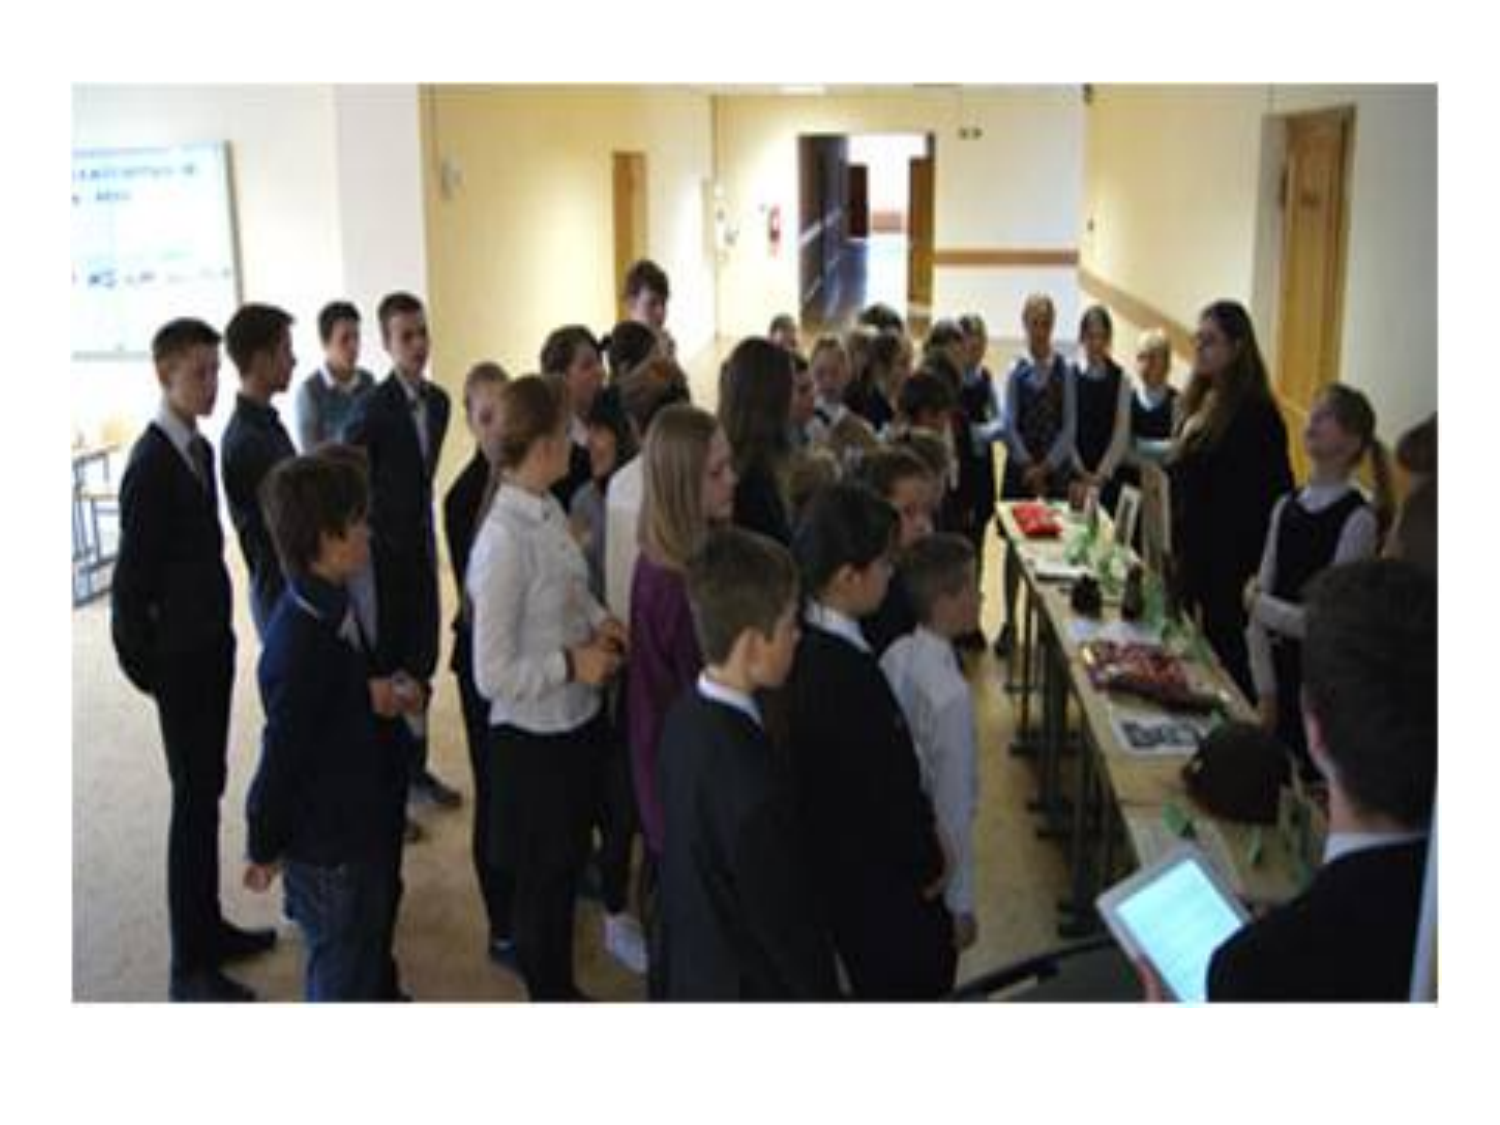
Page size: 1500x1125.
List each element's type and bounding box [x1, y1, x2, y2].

picture [70, 81, 1442, 1009]
